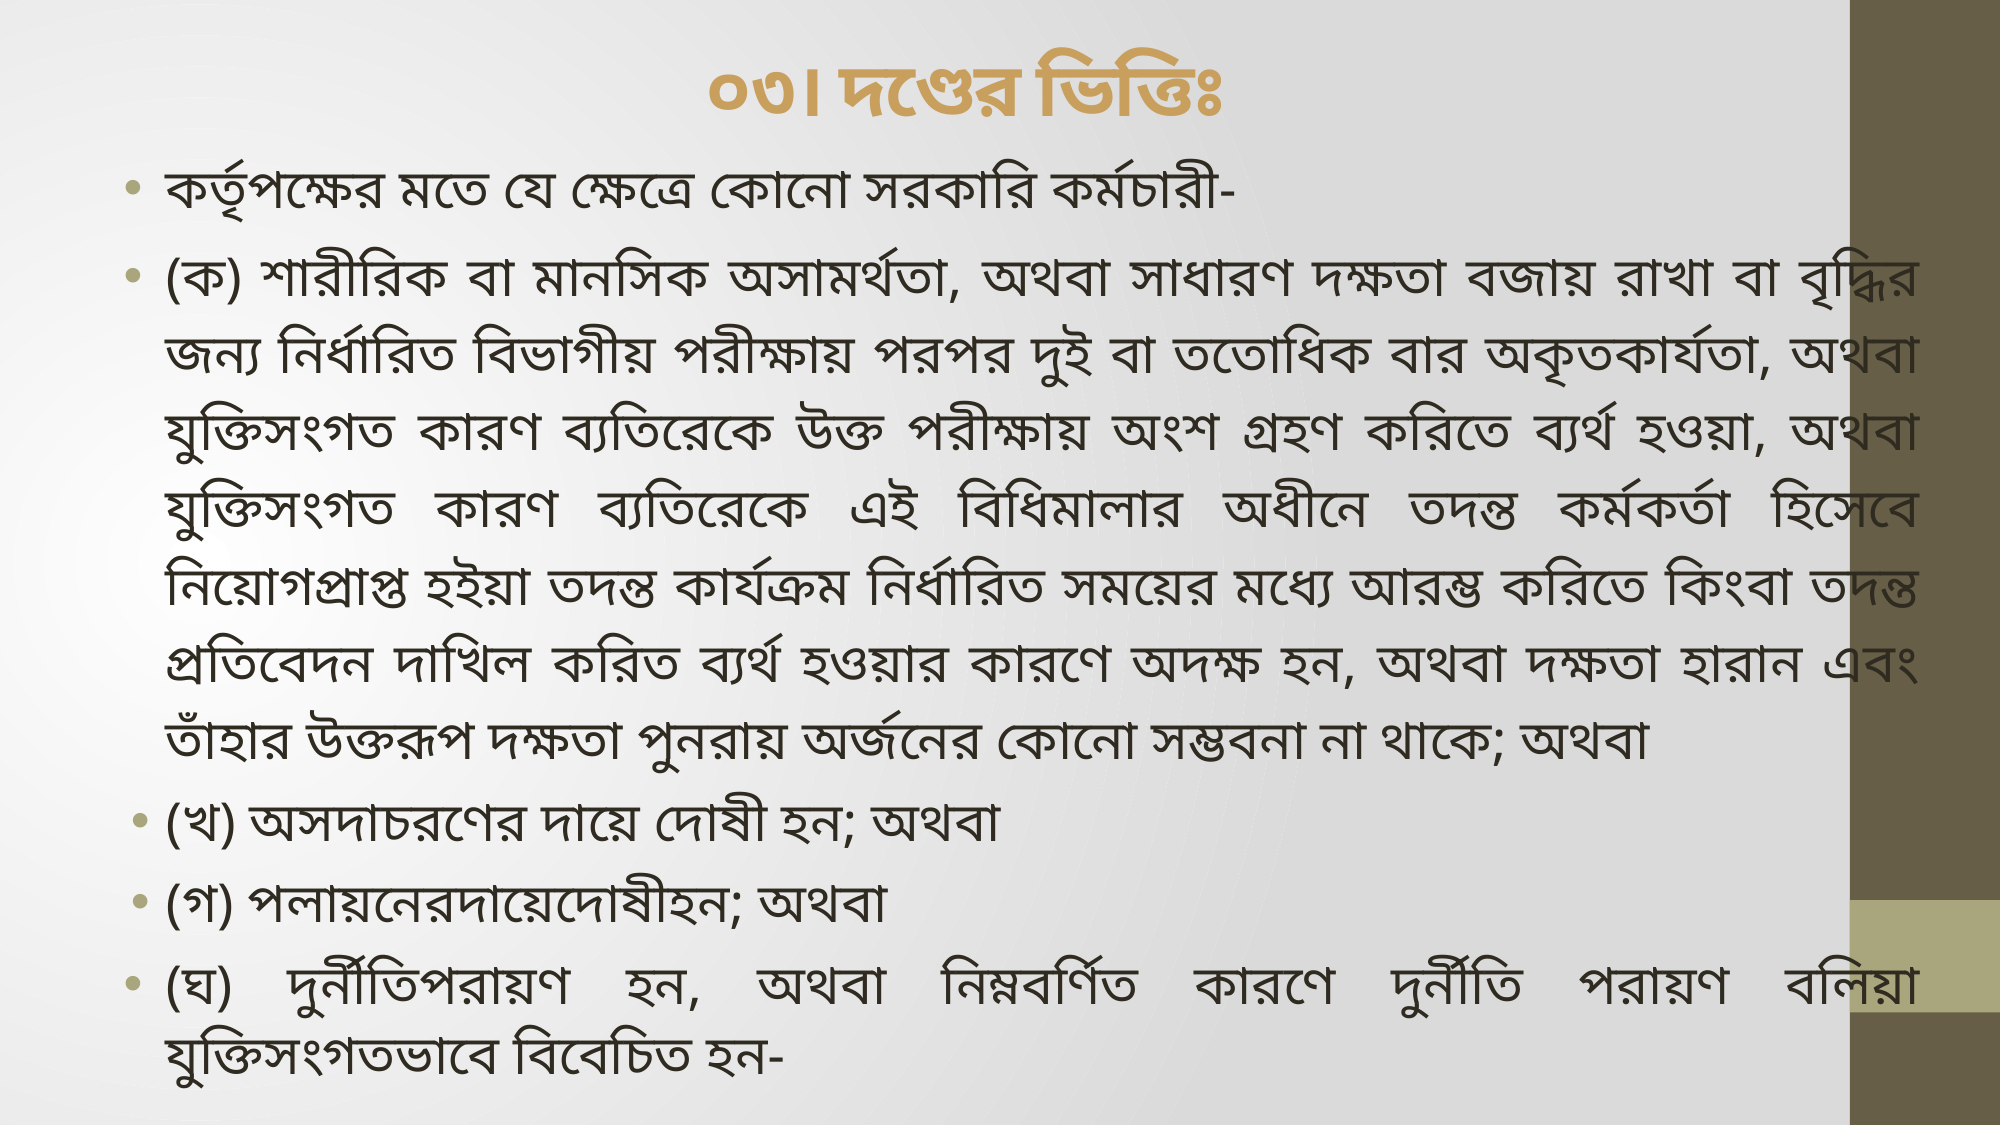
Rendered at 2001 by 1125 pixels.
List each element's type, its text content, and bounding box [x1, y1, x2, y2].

title ০৩। দণ্ডের ভিত্তিঃ [69, 0, 1863, 173]
list কর্তৃপক্ষের মতে যে ক্ষেত্রে কোনো সরকারি কর্মচারী- (ক) শারীরিক বা মানসিক অসামর্থতা, অথবা সাধারণ দক্ষতা বজায় রাখা বা বৃদ্ধির জন্য নির্ধারিত বিভাগীয় পরীক্ষায় পরপর দুই বা ততোধিক বার অকৃতকার্যতা, অথবা যুক্তিসংগত কারণ ব্যতিরেকে উক্ত পরীক্ষায় অংশ গ্রহণ করিতে ব্যর্থ হওয়া, অথবা যুক্তিসংগত কারণ ব্যতিরেকে এই বিধিমালার অধীনে তদন্ত কর্মকর্তা হিসেবে নিয়োগপ্রাপ্ত হইয়া তদন্ত কার্যক্রম নির্ধারিত সময়ের মধ্যে আরম্ভ করিতে কিংবা তদন্ত প্রতিবেদন দাখিল করিত ব্যর্থ হওয়ার কারণে অদক্ষ হন, অথবা দক্ষতা হারান এবং তাঁহার উক্তরূপ দক্ষতা পুনরায় অর্জনের কোনো সম্ভবনা না থাকে; অথবা (খ) অসদাচরণের দায়ে দোষী হন; অথবা (গ) পলায়নেরদায়েদোষীহন; অথবা (ঘ) দুর্নীতিপরায়ণ হন, অথবা নিম্নবর্ণিত কারণে দুর্নীতি পরায়ণ বলিয়া যুক্তিসংগতভাবে বিবেচিত হন- [98, 133, 1935, 1106]
